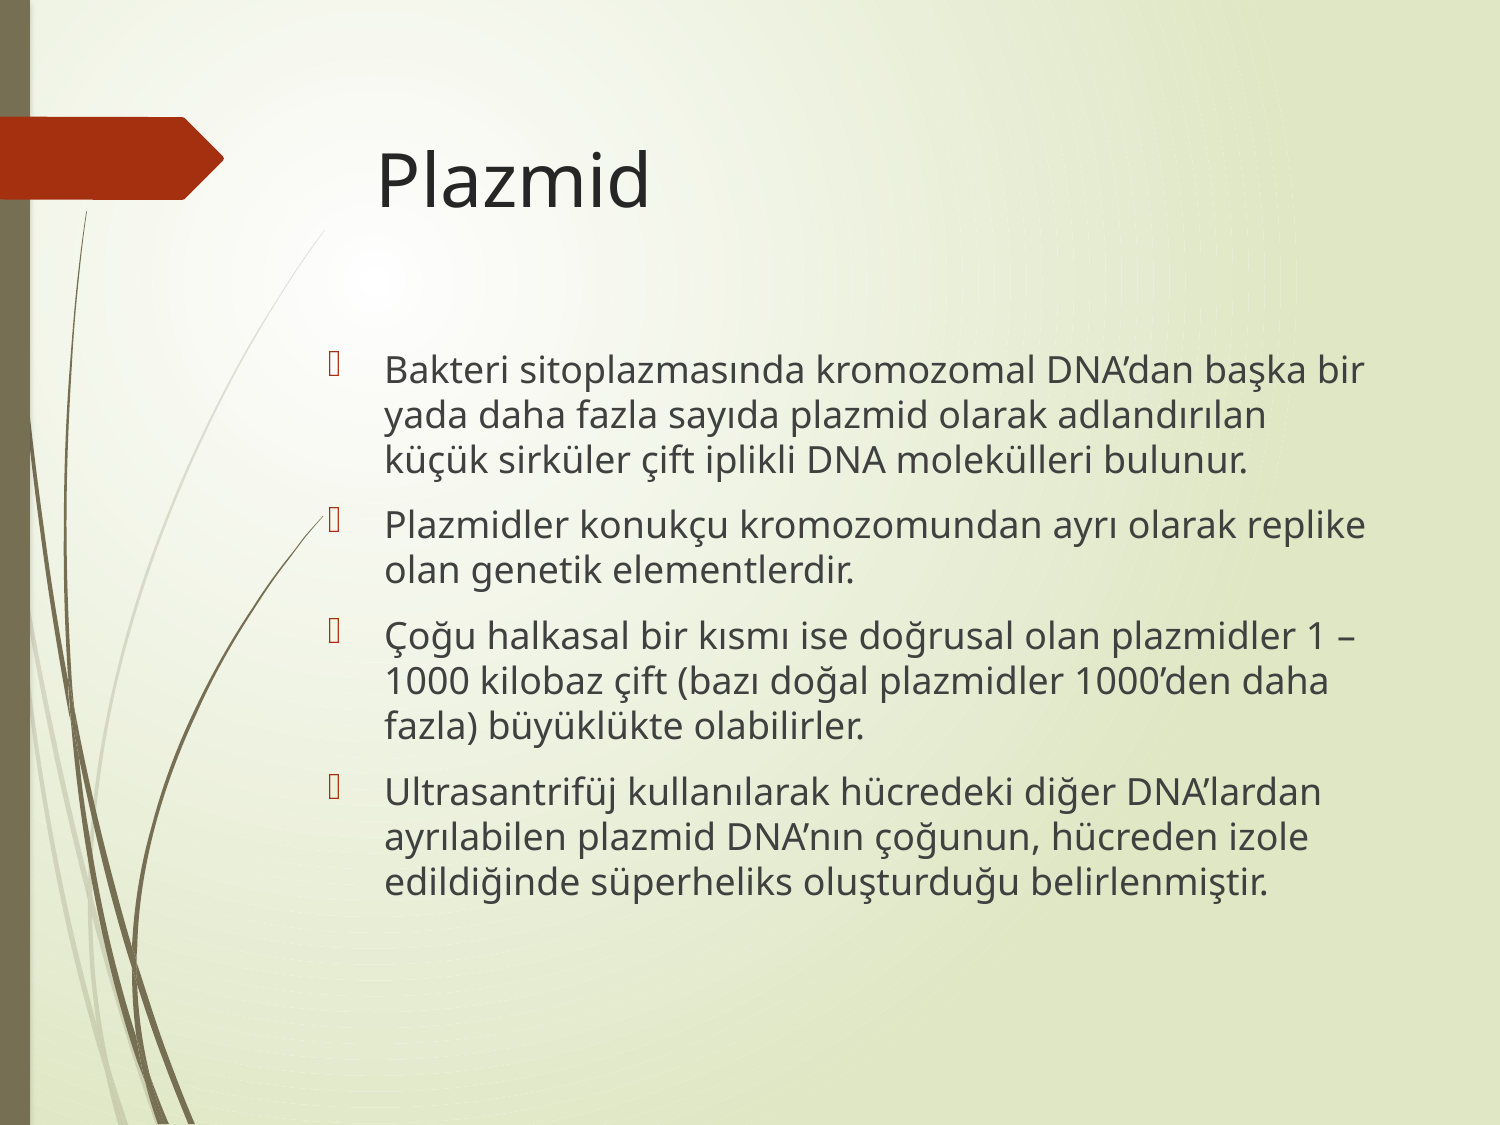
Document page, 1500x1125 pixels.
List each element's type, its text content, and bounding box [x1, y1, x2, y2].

title Plazmid [360, 125, 916, 251]
list Bakteri sitoplazmasında kromozomal DNA’dan başka bir yada daha fazla sayıda plazmid olarak adlandırılan küçük sirküler çift iplikli DNA molekülleri bulunur. Plazmidler konukçu kromozomundan ayrı olarak replike olan genetik elementlerdir. Çoğu halkasal bir kısmı ise doğrusal olan plazmidler 1 – 1000 kilobaz çift (bazı doğal plazmidler 1000’den daha fazla) büyüklükte olabilirler. Ultrasantrifüj kullanılarak hücredeki diğer DNA’lardan ayrılabilen plazmid DNA’nın çoğunun, hücreden izole edildiğinde süperheliks oluşturduğu belirlenmiştir. [312, 338, 1388, 1035]
